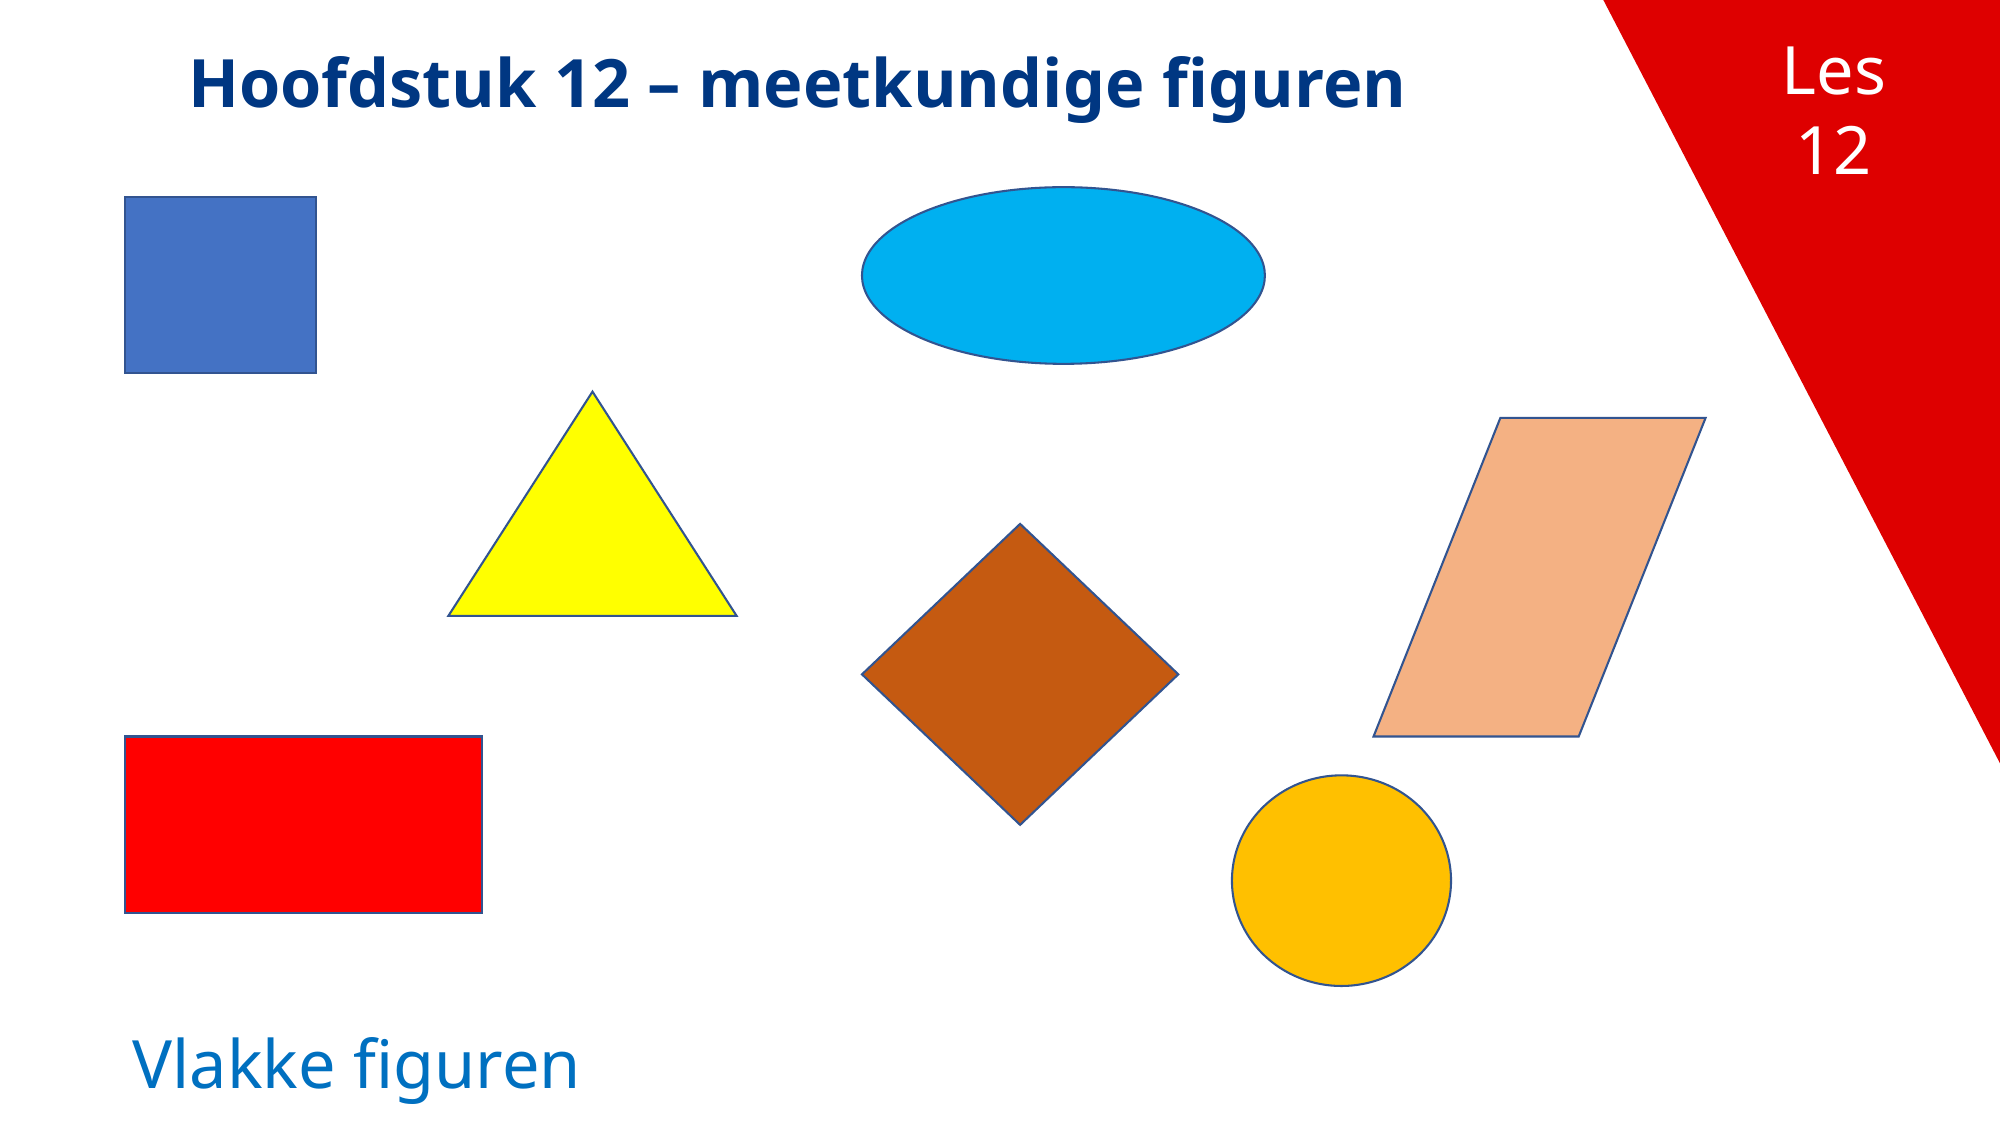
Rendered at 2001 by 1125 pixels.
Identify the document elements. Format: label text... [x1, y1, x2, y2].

text_box [1230, 774, 1453, 988]
text_box Les 12 [1738, 19, 1930, 195]
text_box [860, 186, 1266, 365]
text_box [860, 522, 1180, 827]
text_box Hoofdstuk 12 – meetkundige figuren​ [173, 33, 1423, 128]
text_box [1372, 416, 1708, 738]
text_box Vlakke figuren [117, 1014, 847, 1110]
text_box [124, 735, 483, 914]
text_box [446, 389, 739, 617]
text_box [124, 196, 317, 374]
